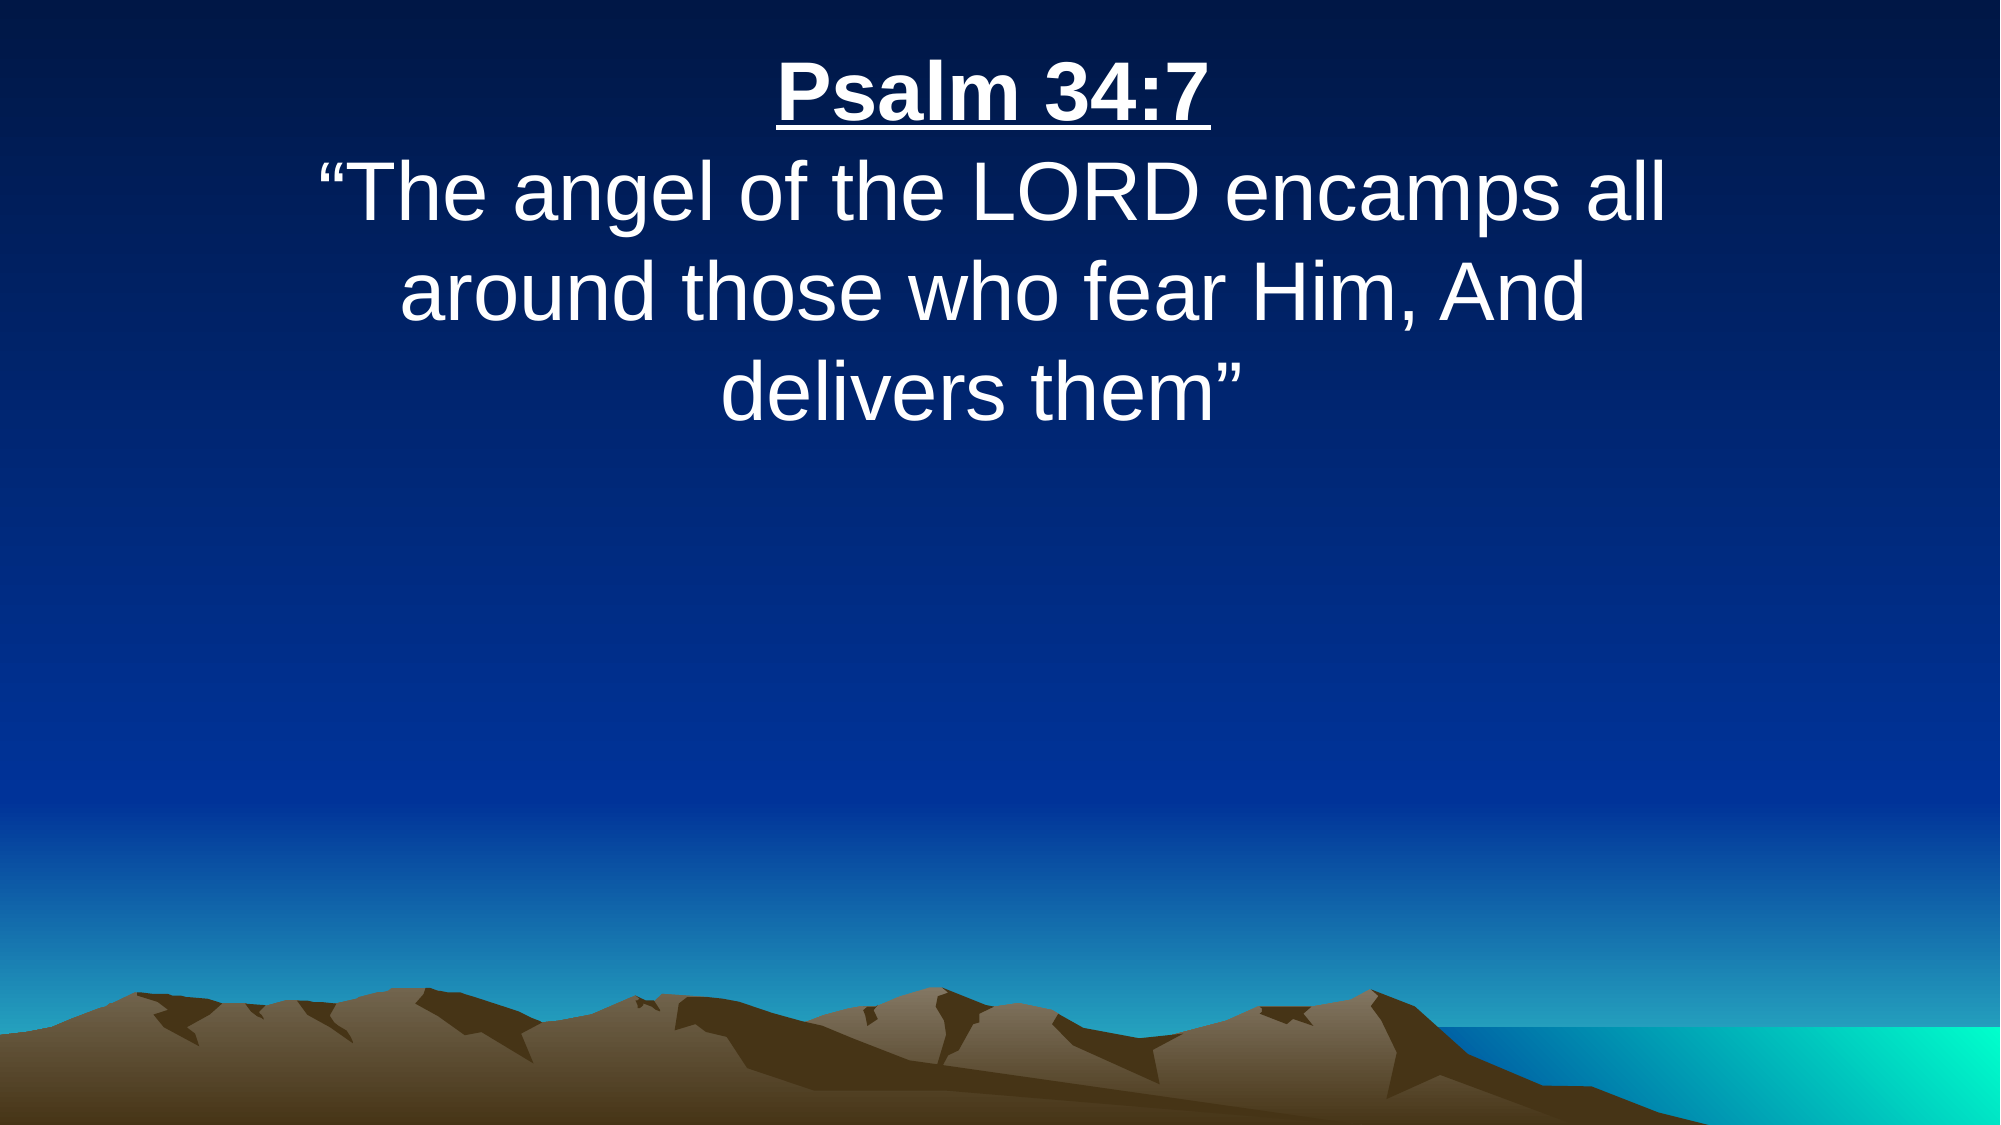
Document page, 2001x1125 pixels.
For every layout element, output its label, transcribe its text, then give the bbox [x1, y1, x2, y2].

text_box Psalm 34:7 “The angel of the LORD encamps all around those who fear Him, And delivers them” [262, 29, 1725, 545]
